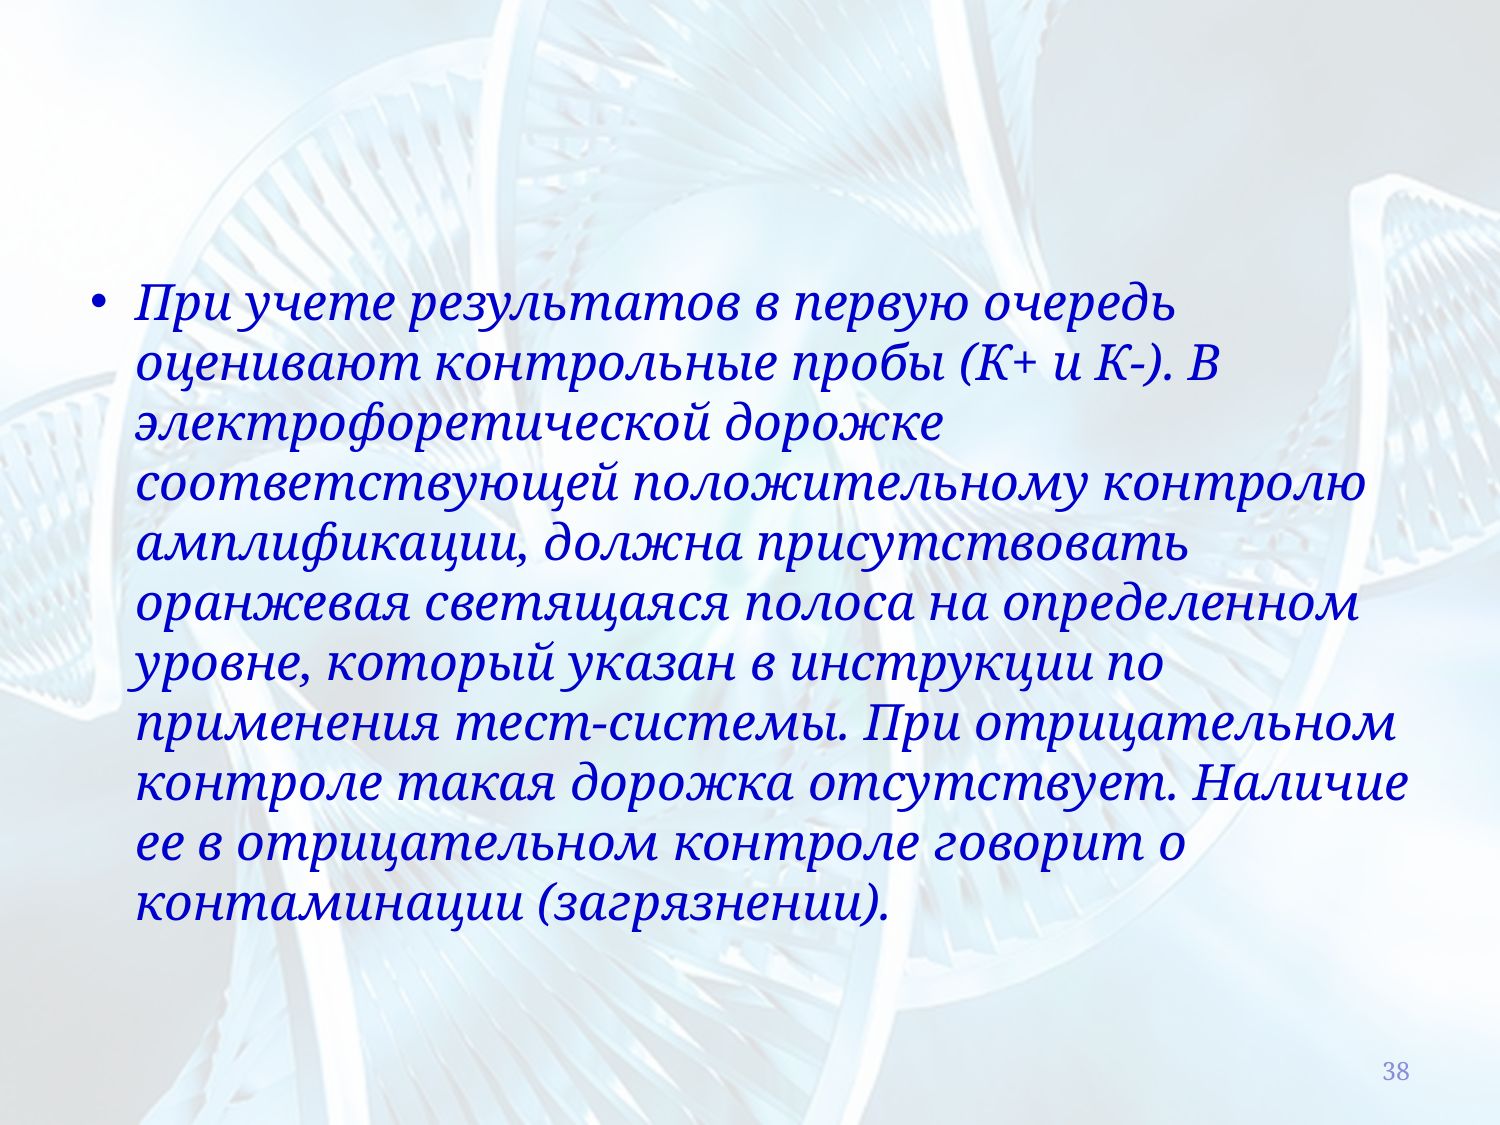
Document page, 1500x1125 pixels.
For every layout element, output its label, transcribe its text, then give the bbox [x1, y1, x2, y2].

slide_number 38 [1074, 1042, 1425, 1103]
list При учете результатов в первую очередь оценивают контрольные пробы (К+ и К-). В электрофоретической дорожке соответствующей положительному контролю амплификации, должна присутствовать оранжевая светящаяся полоса на определенном уровне, который указан в инструкции по применения тест-системы. При отрицательном контроле такая дорожка отсутствует. Наличие ее в отрицательном контроле говорит о контаминации (загрязнении). [75, 262, 1425, 1005]
